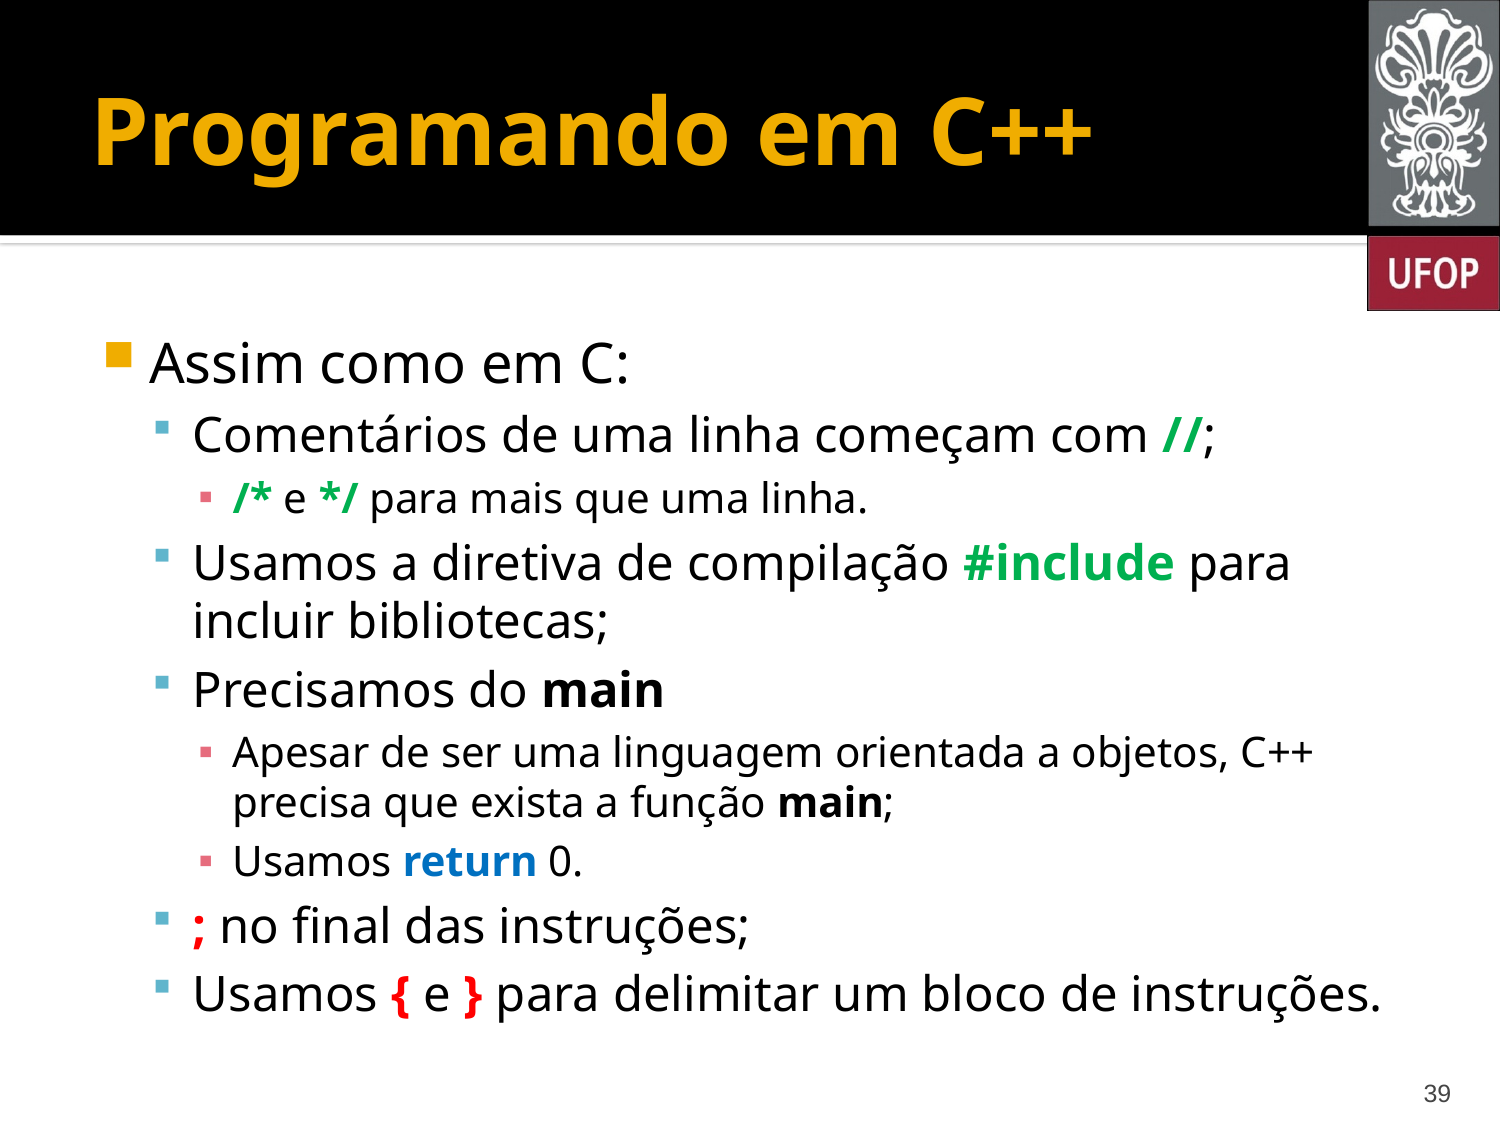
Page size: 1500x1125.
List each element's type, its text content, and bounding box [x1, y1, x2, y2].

title Programando em C++ [75, 25, 1370, 231]
list Assim como em C: Comentários de uma linha começam com //; /* e */ para mais que uma linha. Usamos a diretiva de compilação #include para incluir bibliotecas; Precisamos do main Apesar de ser uma linguagem orientada a objetos, C++ precisa que exista a função main; Usamos return 0. ; no final das instruções; Usamos { e } para delimitar um bloco de instruções. [75, 291, 1425, 1050]
picture [1367, 0, 1500, 311]
slide_number 39 [1345, 1062, 1467, 1108]
